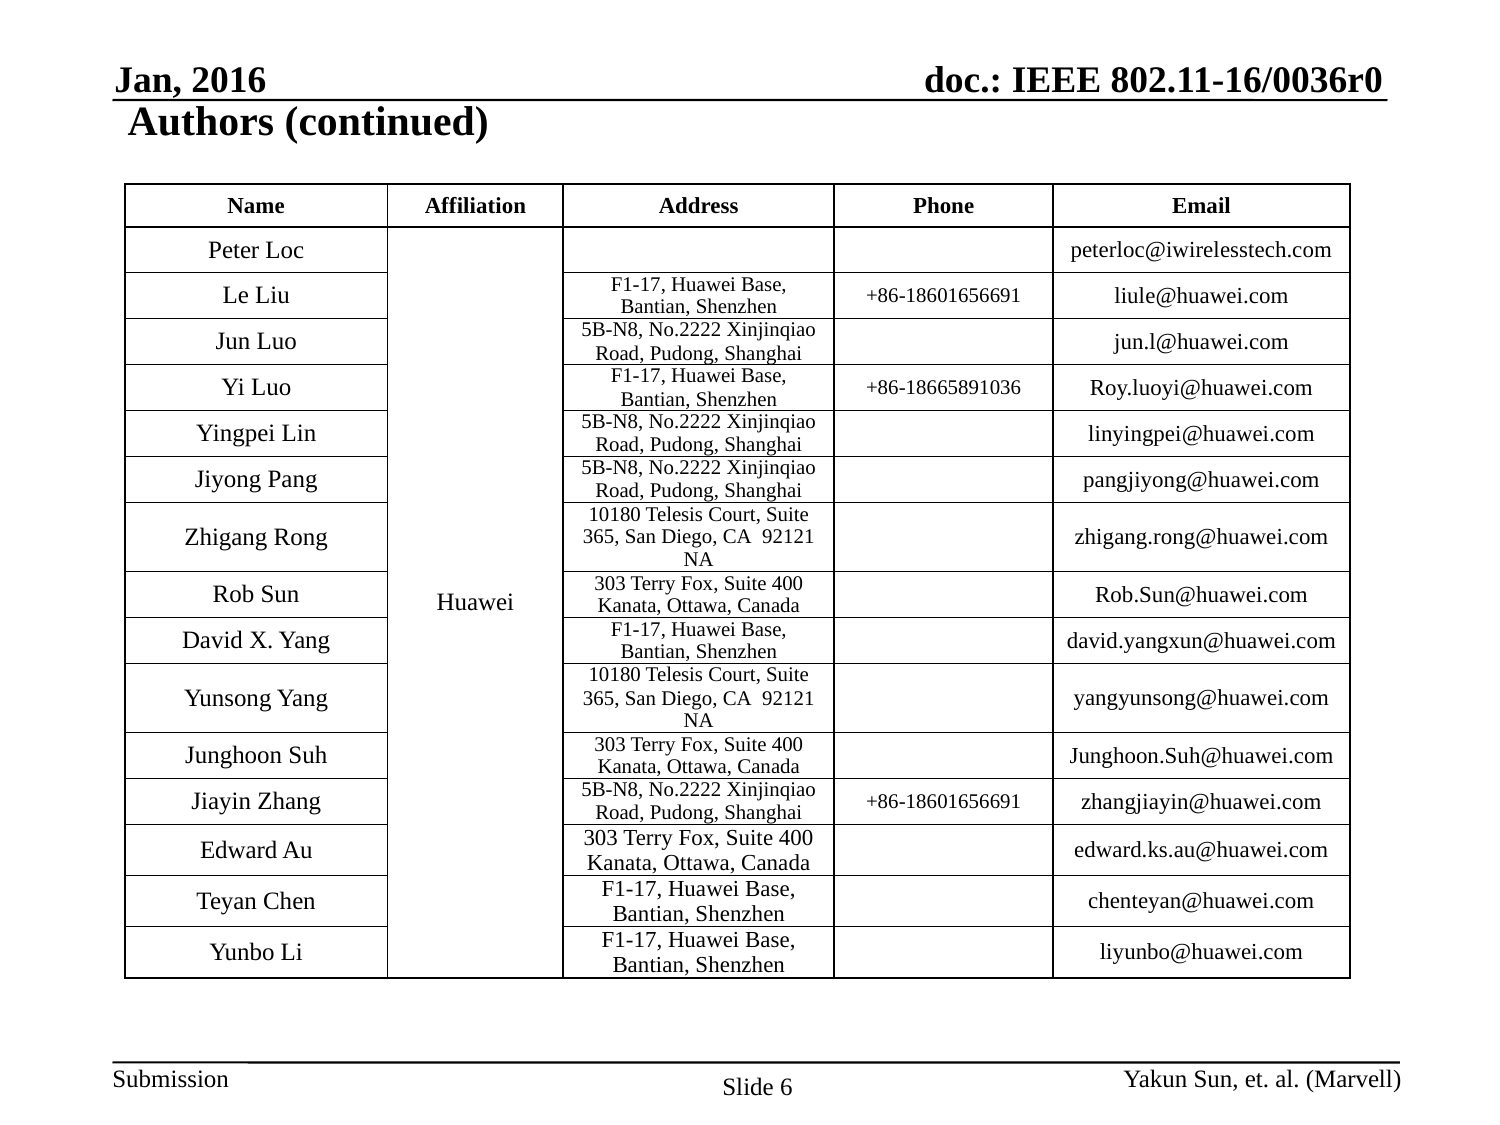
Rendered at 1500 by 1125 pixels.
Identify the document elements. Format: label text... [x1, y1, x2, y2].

table_cell [835, 503, 1052, 571]
table_cell [835, 319, 1052, 364]
table_cell Teyan Chen [126, 876, 387, 926]
table_cell F1-17, Huawei Base, Bantian, Shenzhen [564, 365, 833, 410]
table_cell Rob.Sun@huawei.com [1054, 572, 1349, 617]
table_cell 5B-N8, No.2222 Xinjinqiao Road, Pudong, Shanghai [564, 411, 833, 456]
table_header Affiliation [388, 185, 562, 226]
table_header Name [126, 185, 387, 226]
table_cell 10180 Telesis Court, Suite 365, San Diego, CA 92121 NA [564, 664, 833, 732]
table_cell David X. Yang [126, 618, 387, 663]
table_cell liyunbo@huawei.com [1054, 927, 1349, 977]
table_cell 303 Terry Fox, Suite 400 Kanata, Ottawa, Canada [564, 825, 833, 875]
table_cell yangyunsong@huawei.com [1054, 664, 1349, 732]
table_cell +86-18601656691 [835, 273, 1052, 318]
table_cell 5B-N8, No.2222 Xinjinqiao Road, Pudong, Shanghai [564, 779, 833, 824]
table_cell +86-18601656691 [835, 779, 1052, 824]
table_cell jun.l@huawei.com [1054, 319, 1349, 364]
table_cell zhigang.rong@huawei.com [1054, 503, 1349, 571]
table_cell +86-18665891036 [835, 365, 1052, 410]
table_cell 303 Terry Fox, Suite 400 Kanata, Ottawa, Canada [564, 572, 833, 617]
table_cell F1-17, Huawei Base, Bantian, Shenzhen [564, 927, 833, 977]
table_cell david.yangxun@huawei.com [1054, 618, 1349, 663]
table_cell 5B-N8, No.2222 Xinjinqiao Road, Pudong, Shanghai [564, 457, 833, 502]
table_cell [835, 457, 1052, 502]
table_cell [835, 664, 1052, 732]
table_cell [835, 876, 1052, 926]
table_cell Huawei [388, 228, 562, 977]
table_cell [835, 733, 1052, 778]
table_cell Roy.luoyi@huawei.com [1054, 365, 1349, 410]
table_cell Yi Luo [126, 365, 387, 410]
table_header Address [564, 185, 833, 226]
table_cell [835, 572, 1052, 617]
table_cell Rob Sun [126, 572, 387, 617]
table_cell Junghoon Suh [126, 733, 387, 778]
table_header Phone [835, 185, 1052, 226]
title Authors (continued) [112, 99, 1388, 138]
table_cell F1-17, Huawei Base, Bantian, Shenzhen [564, 273, 833, 318]
table_cell peterloc@iwirelesstech.com [1054, 228, 1349, 272]
table_cell Jiayin Zhang [126, 779, 387, 824]
table_cell 10180 Telesis Court, Suite 365, San Diego, CA 92121 NA [564, 503, 833, 571]
table_cell linyingpei@huawei.com [1054, 411, 1349, 456]
table_cell 303 Terry Fox, Suite 400 Kanata, Ottawa, Canada [564, 733, 833, 778]
table_cell Zhigang Rong [126, 503, 387, 571]
table_cell Jiyong Pang [126, 457, 387, 502]
table_cell F1-17, Huawei Base, Bantian, Shenzhen [564, 876, 833, 926]
table_cell liule@huawei.com [1054, 273, 1349, 318]
table_cell Jun Luo [126, 319, 387, 364]
table_cell 5B-N8, No.2222 Xinjinqiao Road, Pudong, Shanghai [564, 319, 833, 364]
footer Yakun Sun, et. al. (Marvell) [1057, 1061, 1402, 1093]
table_cell [564, 228, 833, 272]
slide_number Slide 6 [713, 1069, 802, 1101]
table_cell chenteyan@huawei.com [1054, 876, 1349, 926]
table_cell Junghoon.Suh@huawei.com [1054, 733, 1349, 778]
table_cell Yunbo Li [126, 927, 387, 977]
table_cell zhangjiayin@huawei.com [1054, 779, 1349, 824]
table_cell [835, 825, 1052, 875]
table_cell [835, 228, 1052, 272]
table_cell [835, 411, 1052, 456]
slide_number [114, 54, 281, 101]
table_cell Le Liu [126, 273, 387, 318]
table_cell Yingpei Lin [126, 411, 387, 456]
table_cell Edward Au [126, 825, 387, 875]
table_header Email [1054, 185, 1349, 226]
table_cell [835, 618, 1052, 663]
table_cell Peter Loc [126, 228, 387, 272]
table_cell Yunsong Yang [126, 664, 387, 732]
table_cell pangjiyong@huawei.com [1054, 457, 1349, 502]
table_cell F1-17, Huawei Base, Bantian, Shenzhen [564, 618, 833, 663]
table_cell [835, 927, 1052, 977]
table_cell edward.ks.au@huawei.com [1054, 825, 1349, 875]
